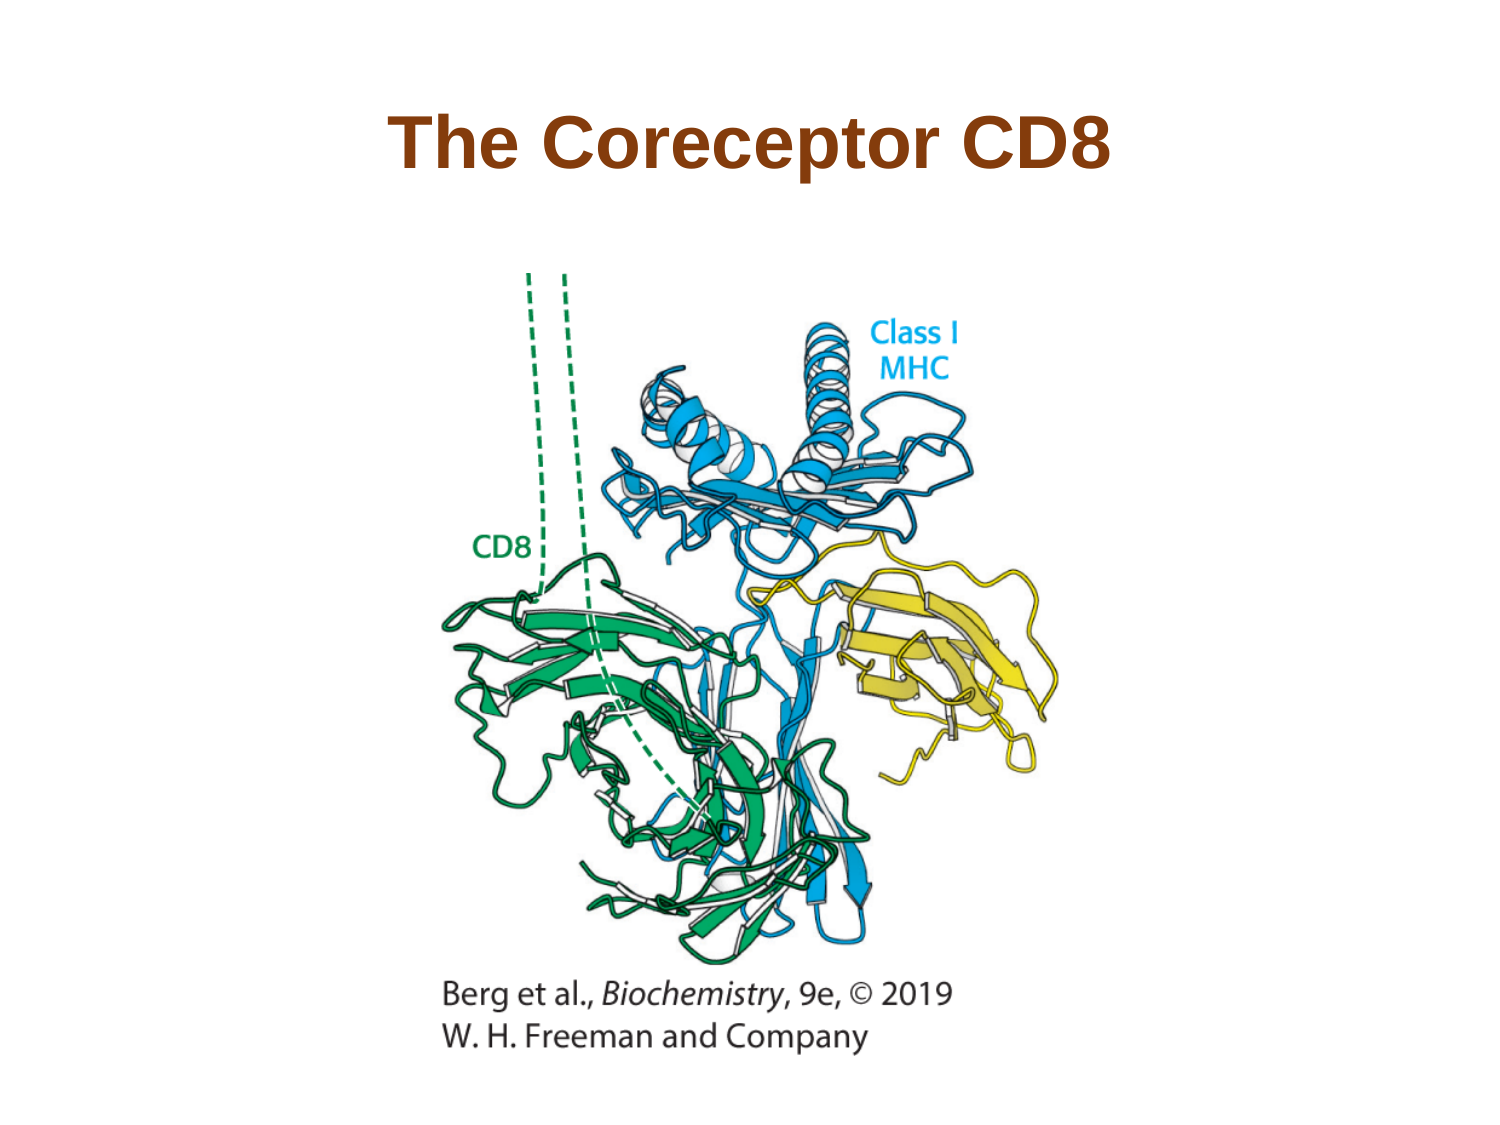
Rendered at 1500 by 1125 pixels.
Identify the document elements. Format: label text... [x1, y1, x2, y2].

picture [87, 273, 1412, 1056]
title The Coreceptor CD8 [75, 45, 1425, 233]
